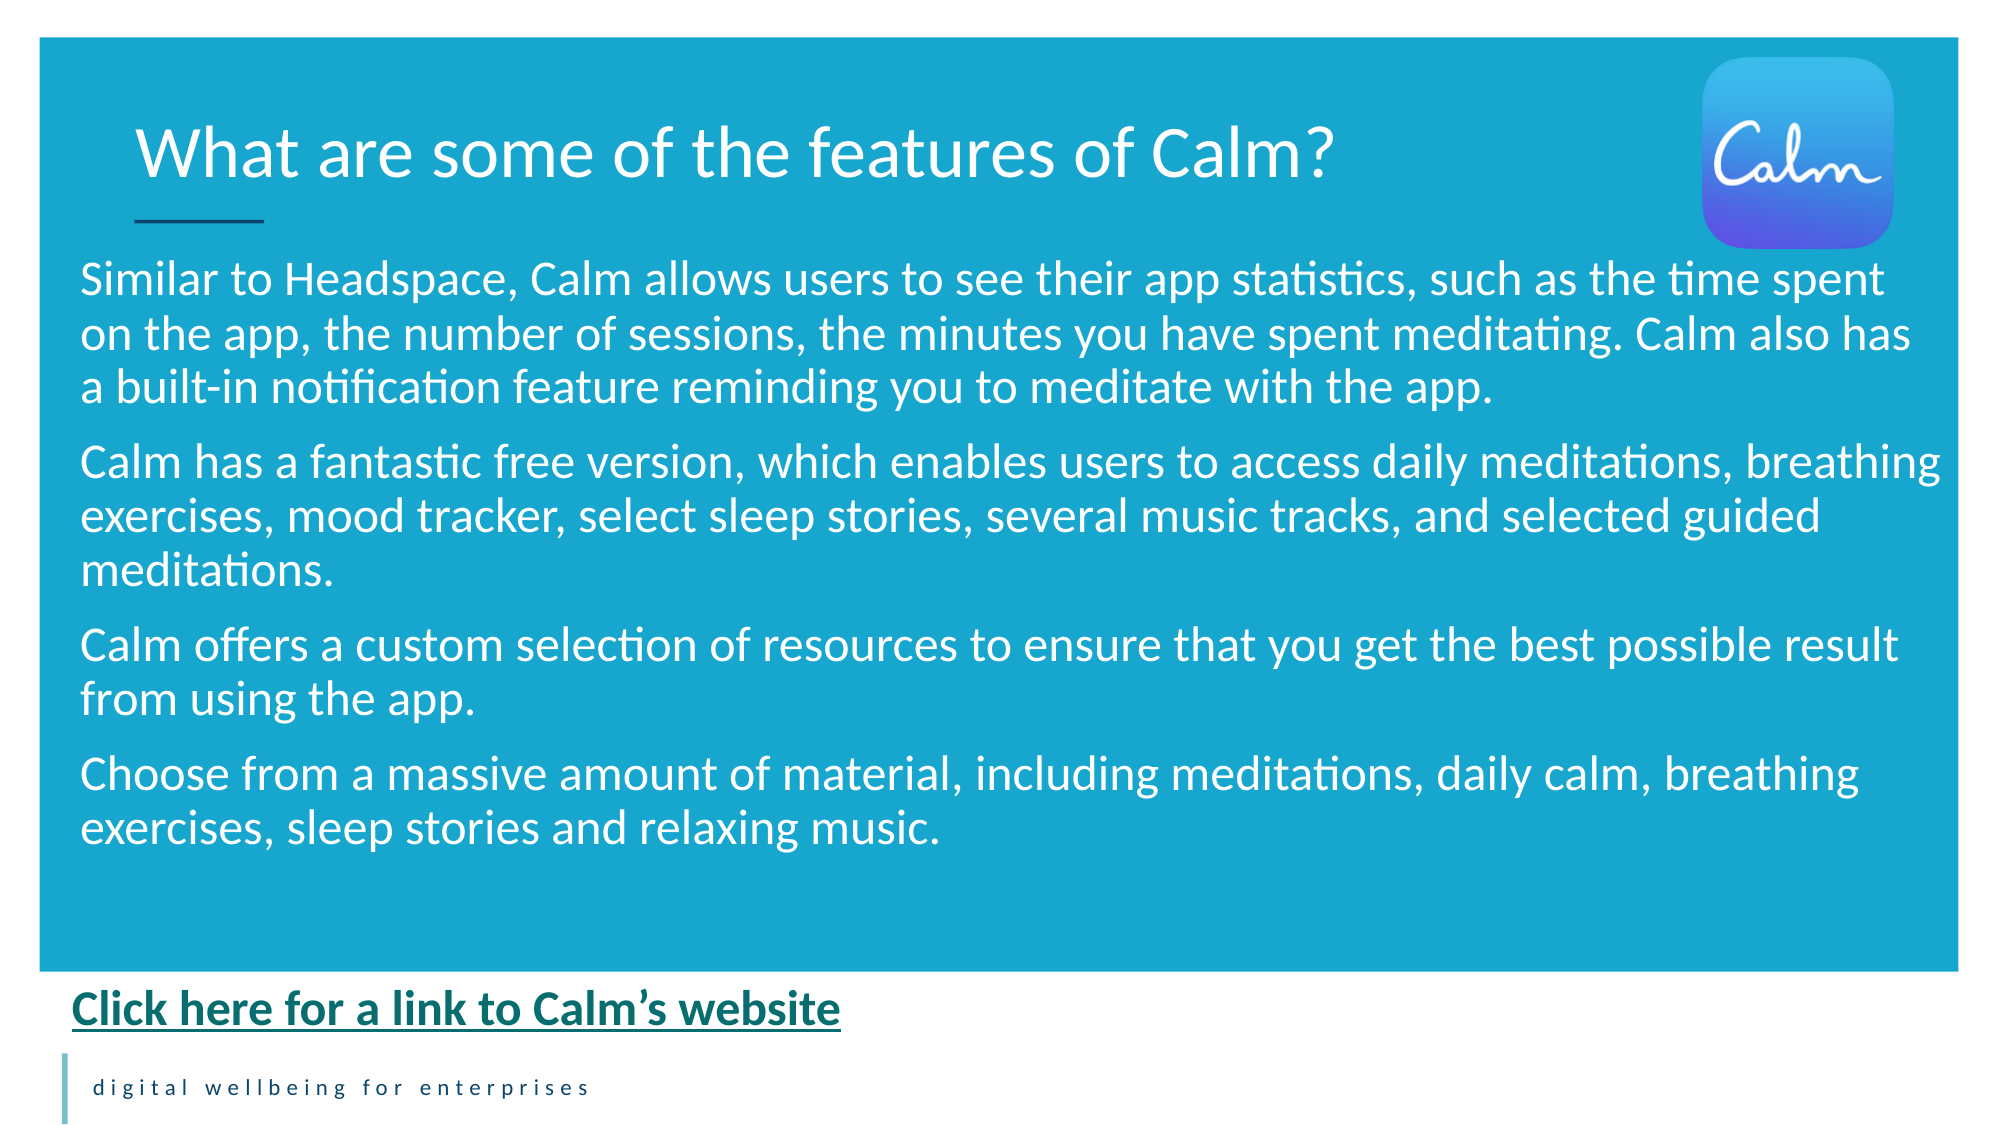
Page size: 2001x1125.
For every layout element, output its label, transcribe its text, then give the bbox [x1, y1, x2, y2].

picture [1702, 57, 1894, 249]
list What are some of the features of Calm? [120, 105, 1702, 201]
list Similar to Headspace, Calm allows users to see their app statistics, such as the time spent on the app, the number of sessions, the minutes you have spent meditating. Calm also has a built-in notification feature reminding you to meditate with the app. Calm has a fantastic free version, which enables users to access daily meditations, breathing exercises, mood tracker, select sleep stories, several music tracks, and selected guided meditations. Calm offers a custom selection of resources to ensure that you get the best possible result from using the app. Choose from a massive amount of material, including meditations, daily calm, breathing exercises, sleep stories and relaxing music. [27, 245, 1958, 968]
text_box Click here for a link to Calm’s website [57, 967, 1418, 1043]
